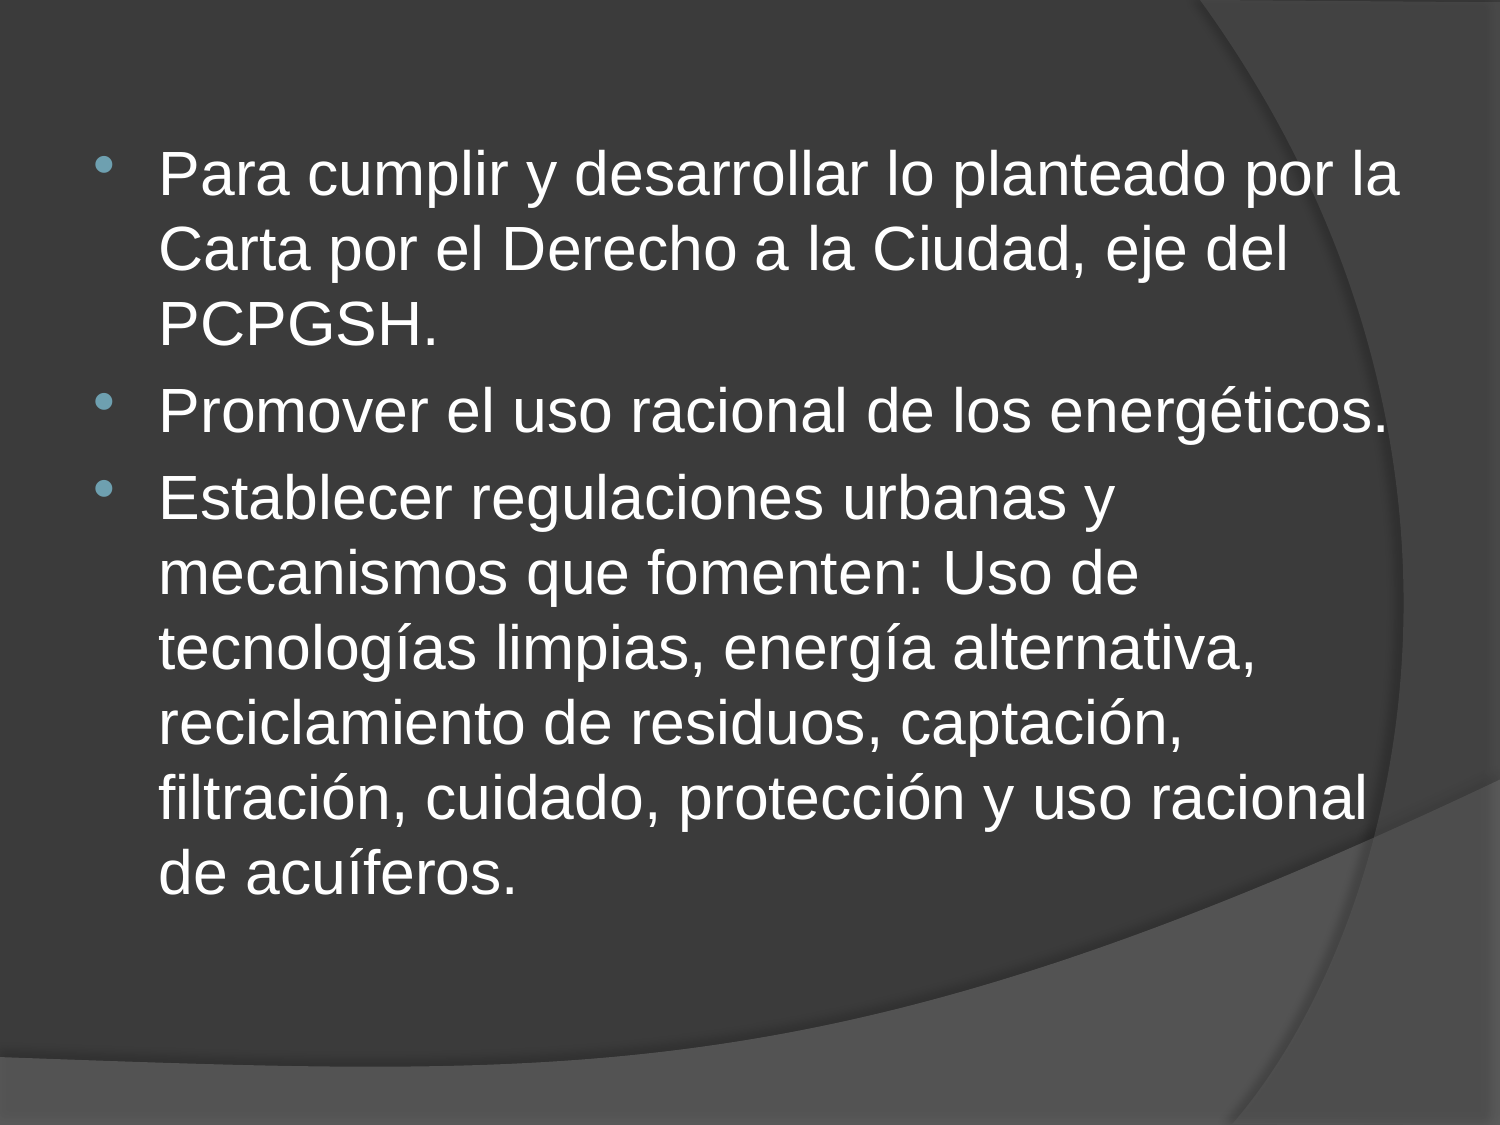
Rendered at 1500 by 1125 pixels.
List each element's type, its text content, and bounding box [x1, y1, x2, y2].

list Para cumplir y desarrollar lo planteado por la Carta por el Derecho a la Ciudad, eje del PCPGSH. Promover el uso racional de los energéticos. Establecer regulaciones urbanas y mecanismos que fomenten: Uso de tecnologías limpias, energía alternativa, reciclamiento de residuos, captación, filtración, cuidado, protección y uso racional de acuíferos. [75, 125, 1425, 1005]
